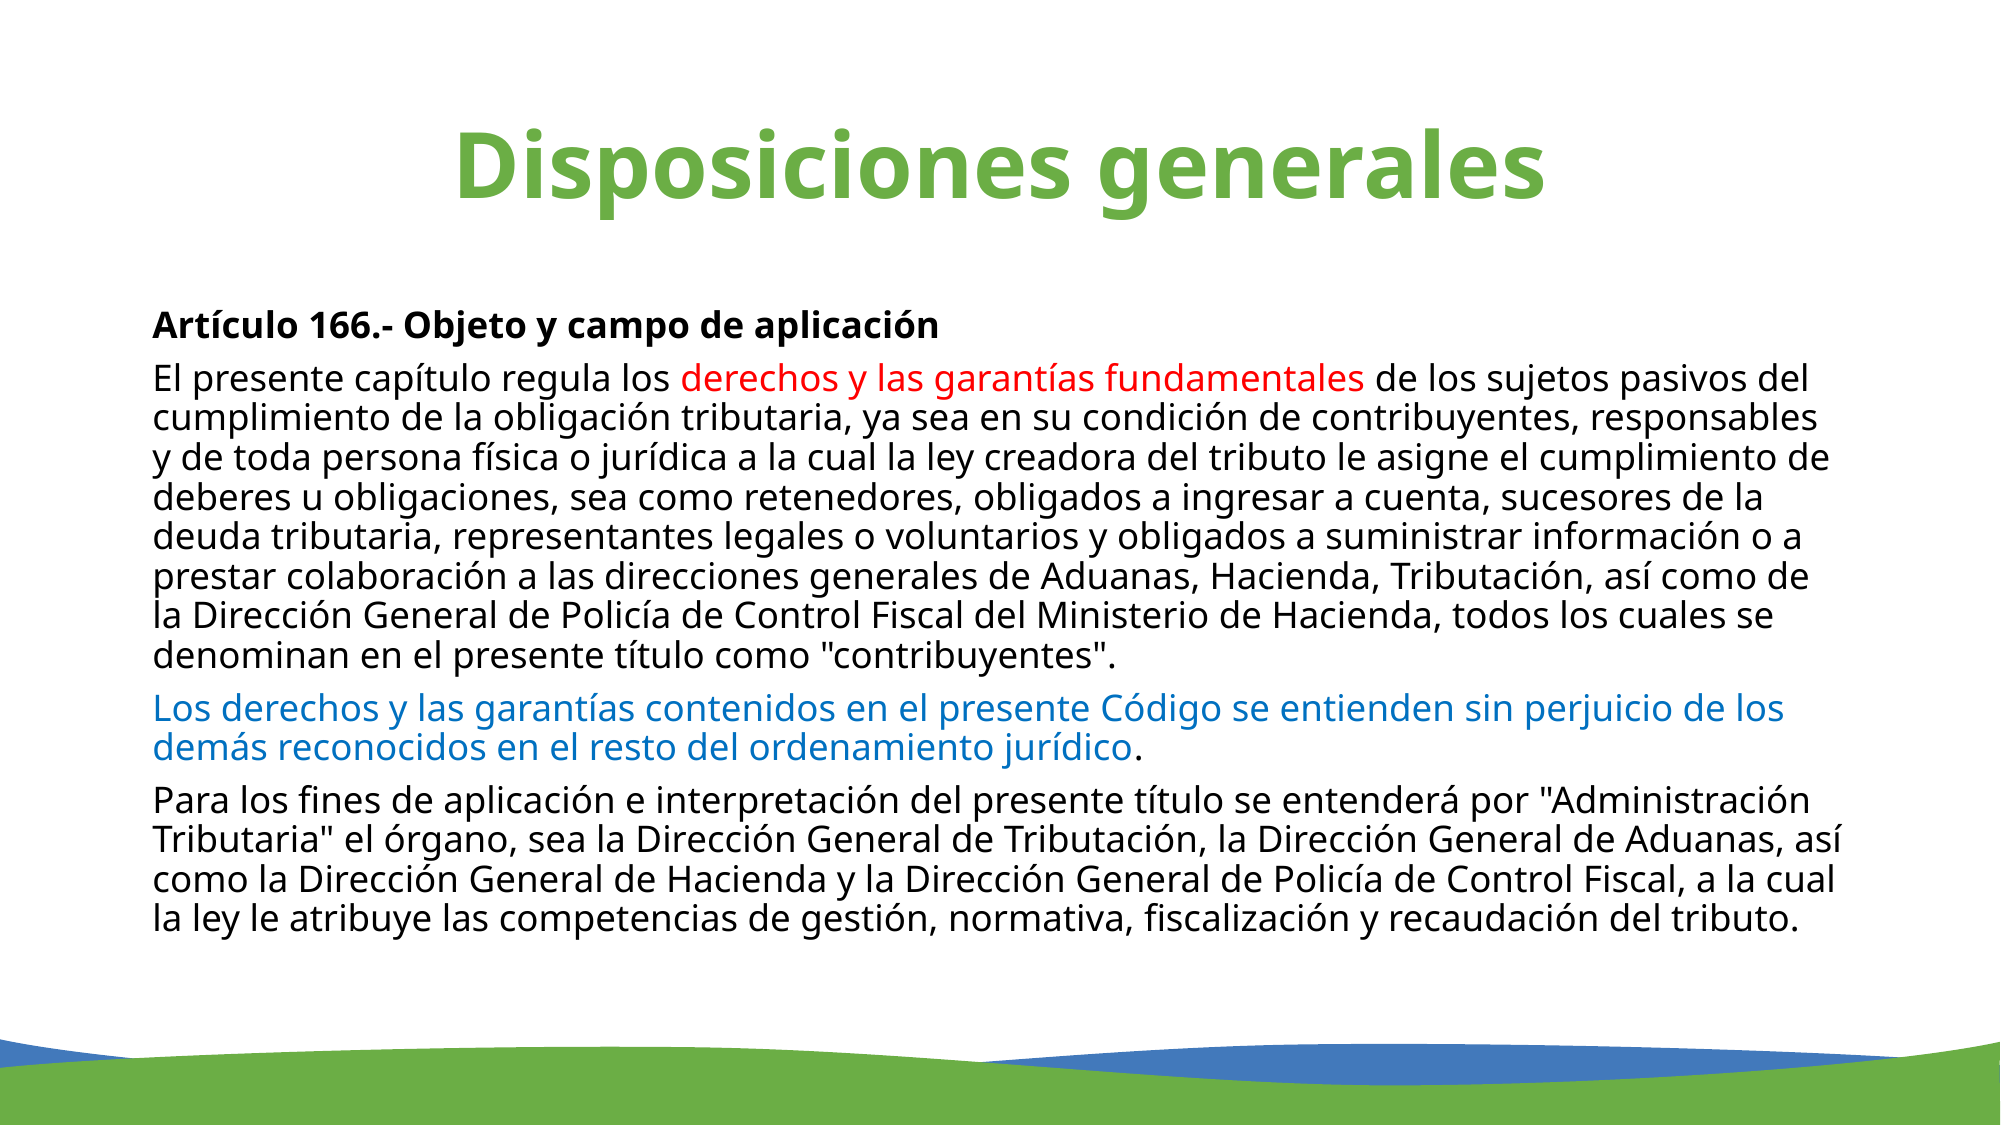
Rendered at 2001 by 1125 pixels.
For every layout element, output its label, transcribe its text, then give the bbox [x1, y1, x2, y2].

title Disposiciones generales [137, 59, 1863, 278]
list Artículo 166.- Objeto y campo de aplicación El presente capítulo regula los derechos y las garantías fundamentales de los sujetos pasivos del cumplimiento de la obligación tributaria, ya sea en su condición de contribuyentes, responsables y de toda persona física o jurídica a la cual la ley creadora del tributo le asigne el cumplimiento de deberes u obligaciones, sea como retenedores, obligados a ingresar a cuenta, sucesores de la deuda tributaria, representantes legales o voluntarios y obligados a suministrar información o a prestar colaboración a las direcciones generales de Aduanas, Hacienda, Tributación, así como de la Dirección General de Policía de Control Fiscal del Ministerio de Hacienda, todos los cuales se denominan en el presente título como "contribuyentes". Los derechos y las garantías contenidos en el presente Código se entienden sin perjuicio de los demás reconocidos en el resto del ordenamiento jurídico. Para los fines de aplicación e interpretación del presente título se entenderá por "Administración Tributaria" el órgano, sea la Dirección General de Tributación, la Dirección General de Aduanas, así como la Dirección General de Hacienda y la Dirección General de Policía de Control Fiscal, a la cual la ley le atribuye las competencias de gestión, normativa, fiscalización y recaudación del tributo. [137, 299, 1863, 1014]
